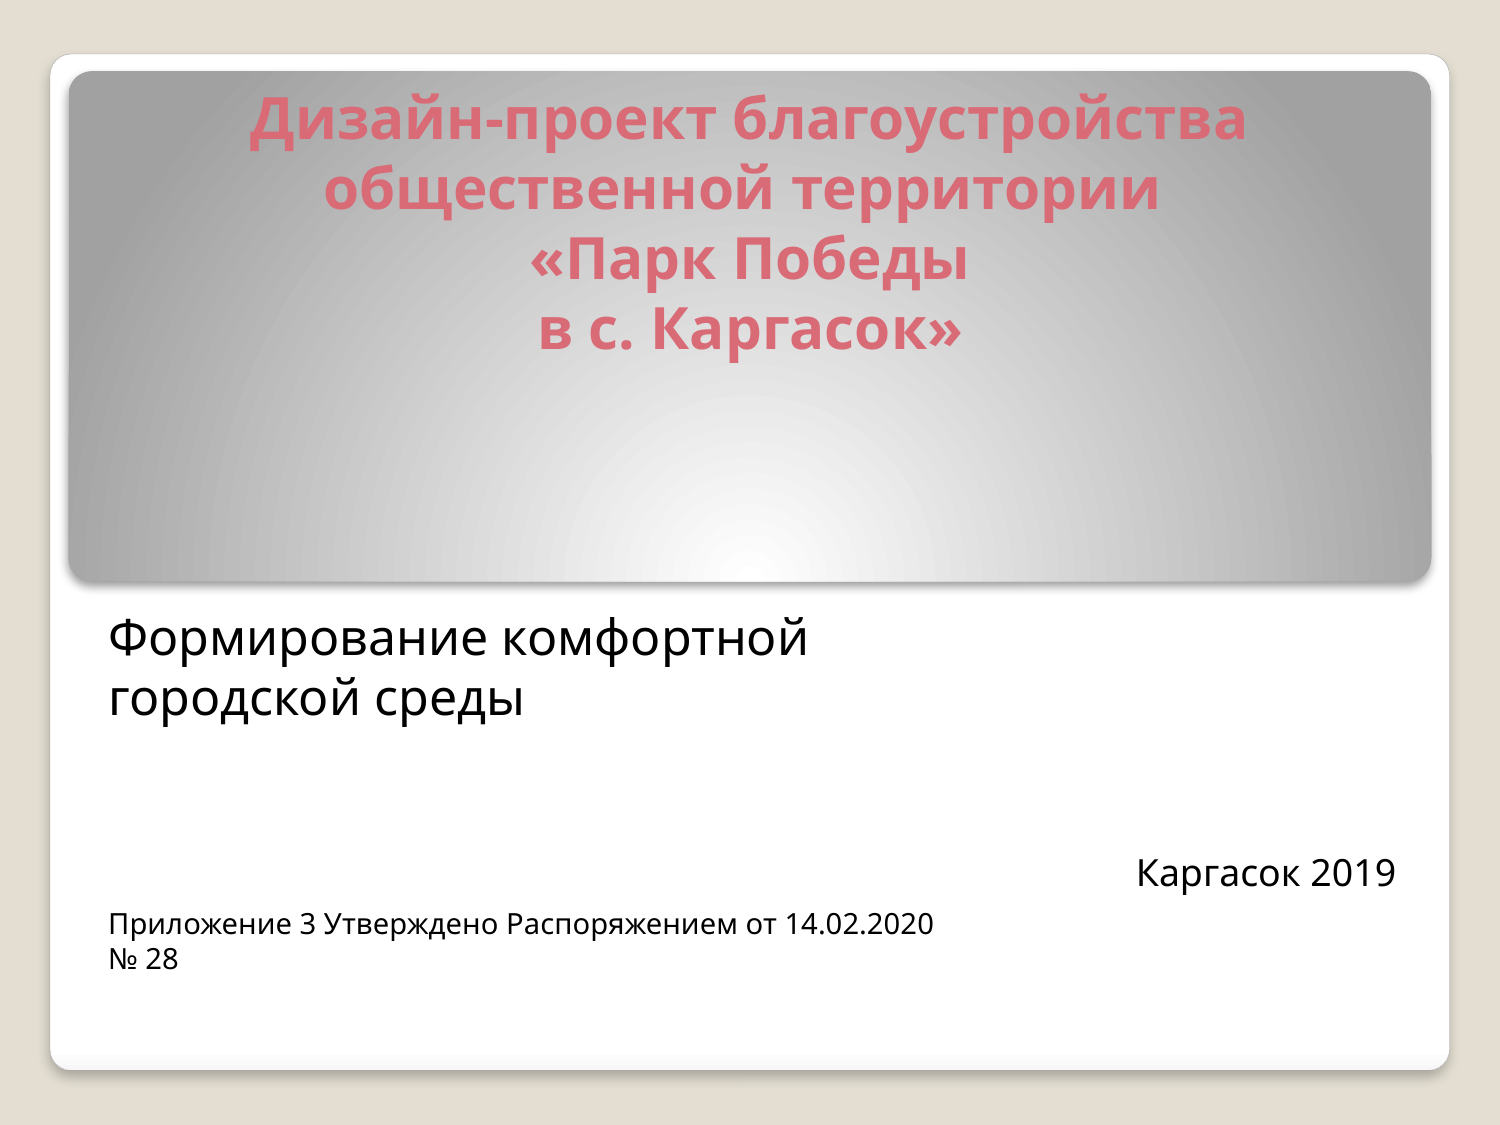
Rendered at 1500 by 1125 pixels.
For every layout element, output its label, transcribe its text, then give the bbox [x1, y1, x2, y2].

subtitle Каргасок 2019 [88, 369, 1412, 985]
text_box Формирование комфортной городской среды Приложение 3 Утверждено Распоряжением от 14.02.2020 № 28 [93, 597, 975, 983]
title Дизайн-проект благоустройства общественной территории «Парк Победы в с. Каргасок» [88, 70, 1412, 369]
